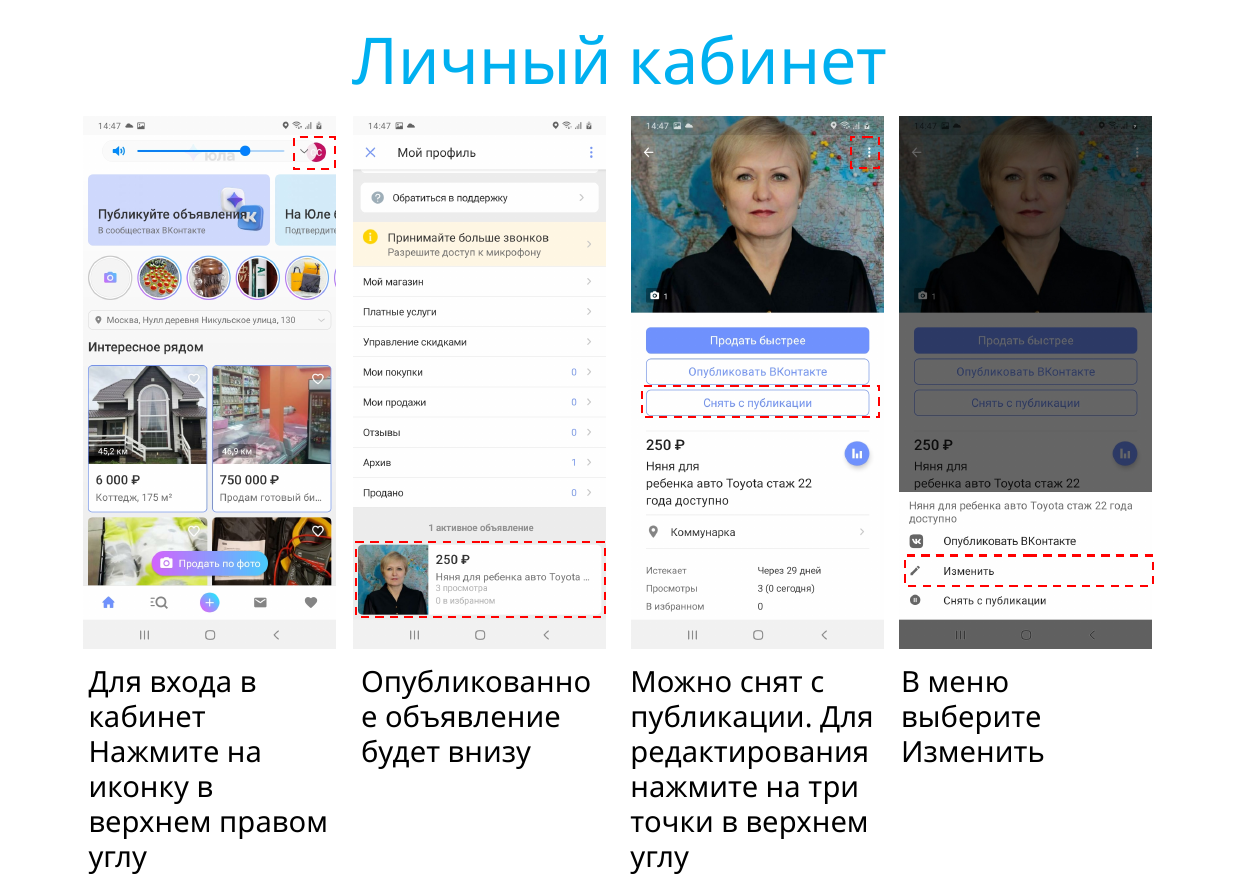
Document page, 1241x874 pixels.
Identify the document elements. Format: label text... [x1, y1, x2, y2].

picture [83, 116, 336, 649]
text_box Личный кабинет [178, 33, 1062, 86]
text_box Можно снят с публикации. Для редактирования нажмите на три точки в верхнем углу [630, 656, 880, 757]
picture [631, 116, 884, 649]
text_box В меню выберите Изменить [901, 656, 1153, 757]
text_box Опубликованное объявление будет внизу [361, 656, 605, 757]
picture [353, 116, 606, 649]
picture [899, 116, 1152, 649]
text_box Для входа в кабинет Нажмите на иконку в верхнем правом углу [88, 656, 333, 757]
